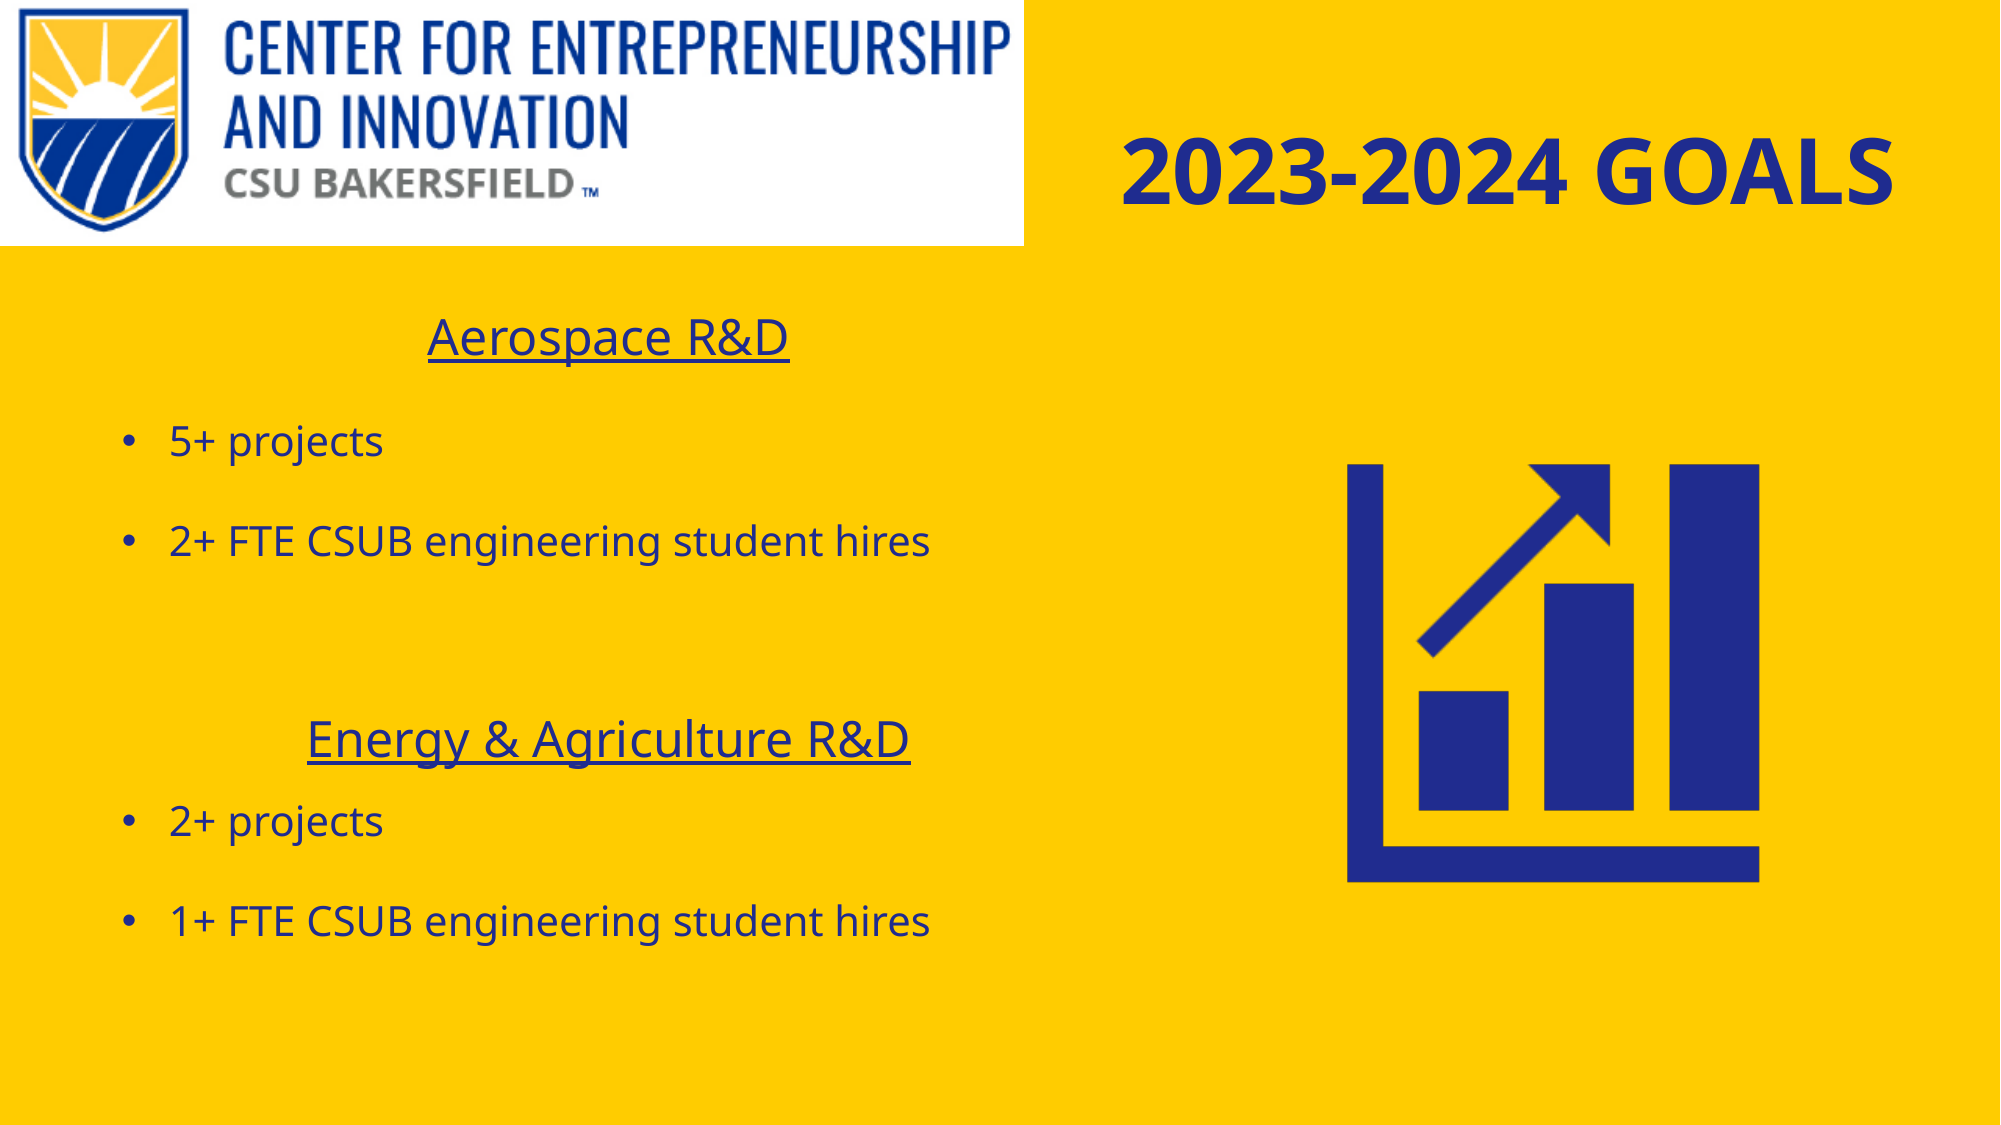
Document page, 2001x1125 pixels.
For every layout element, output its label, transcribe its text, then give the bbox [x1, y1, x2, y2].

picture [1264, 387, 1837, 960]
title 2023-2024 Goals [1050, 29, 1968, 231]
text_box Aerospace R&D 5+ projects 2+ FTE CSUB engineering student hires Energy & Agriculture R&D 2+ projects 1+ FTE CSUB engineering student hires [32, 297, 1186, 953]
picture [0, 0, 1024, 246]
